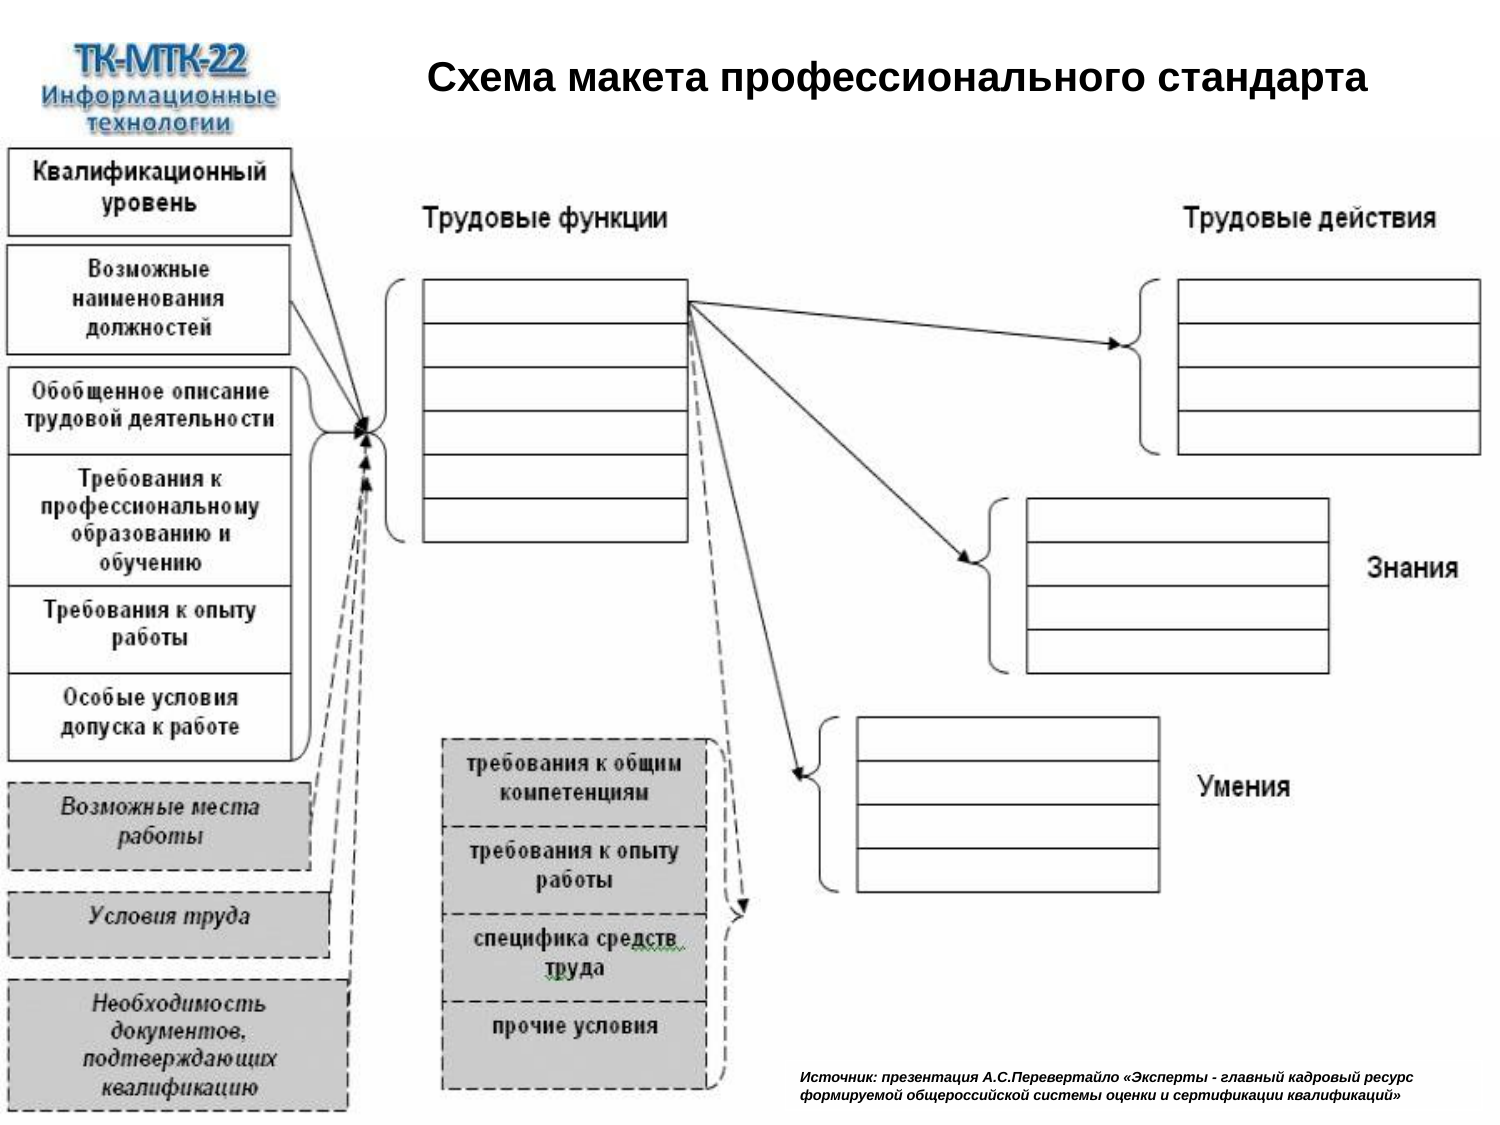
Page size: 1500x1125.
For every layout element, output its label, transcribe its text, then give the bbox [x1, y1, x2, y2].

text_box Схема макета профессионального стандарта [348, 42, 1447, 108]
picture [0, 42, 1500, 1125]
